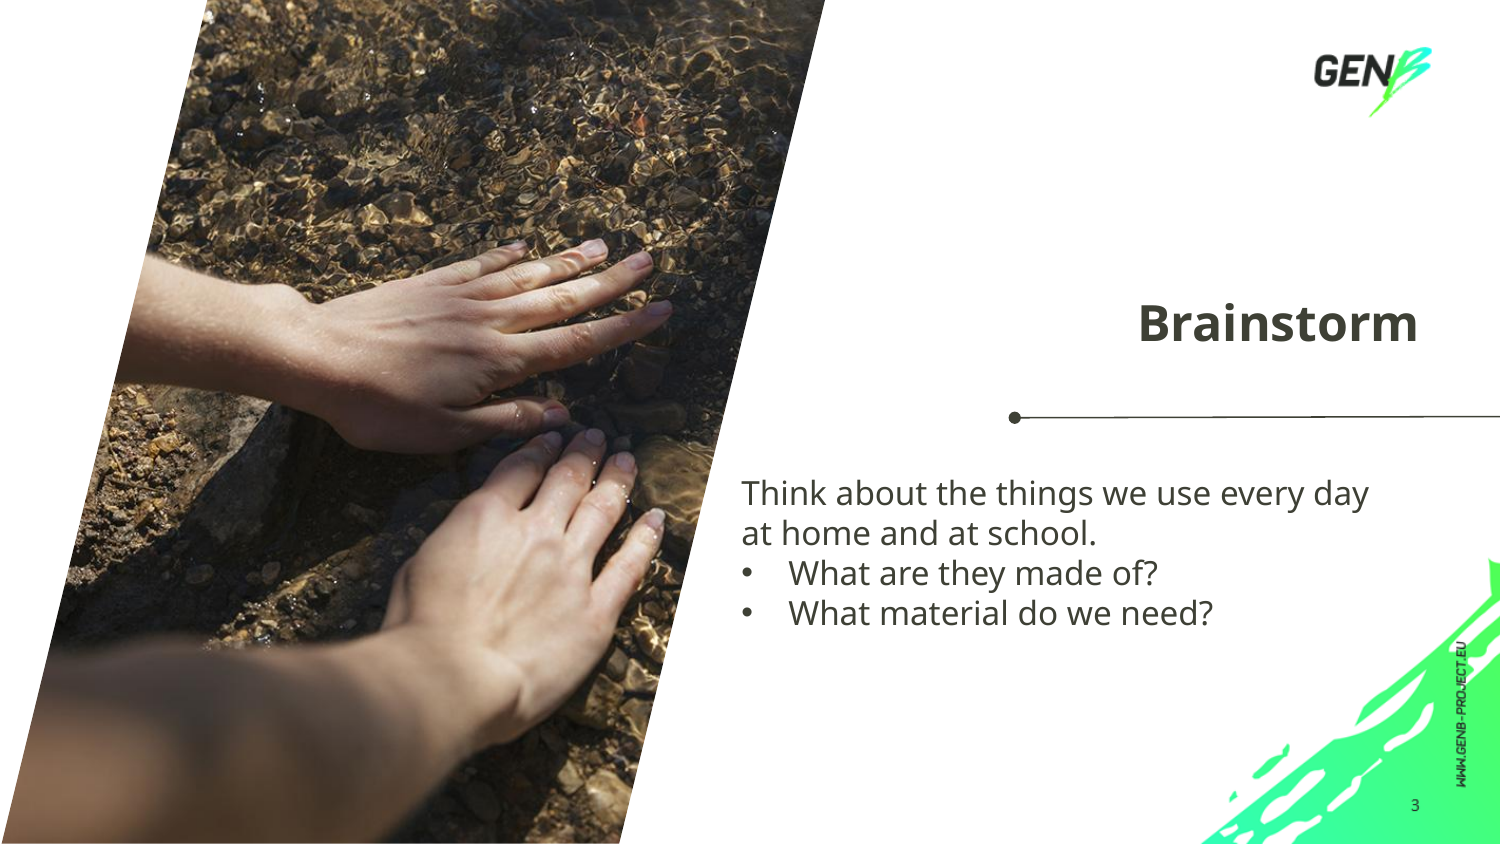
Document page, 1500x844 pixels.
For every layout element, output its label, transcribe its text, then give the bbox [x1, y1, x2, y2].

picture [0, 0, 1500, 844]
title Brainstorm [829, 280, 1436, 366]
subtitle Think about the things we use every day at home and at school. What are they made of? What material do we need? [829, 457, 1424, 730]
